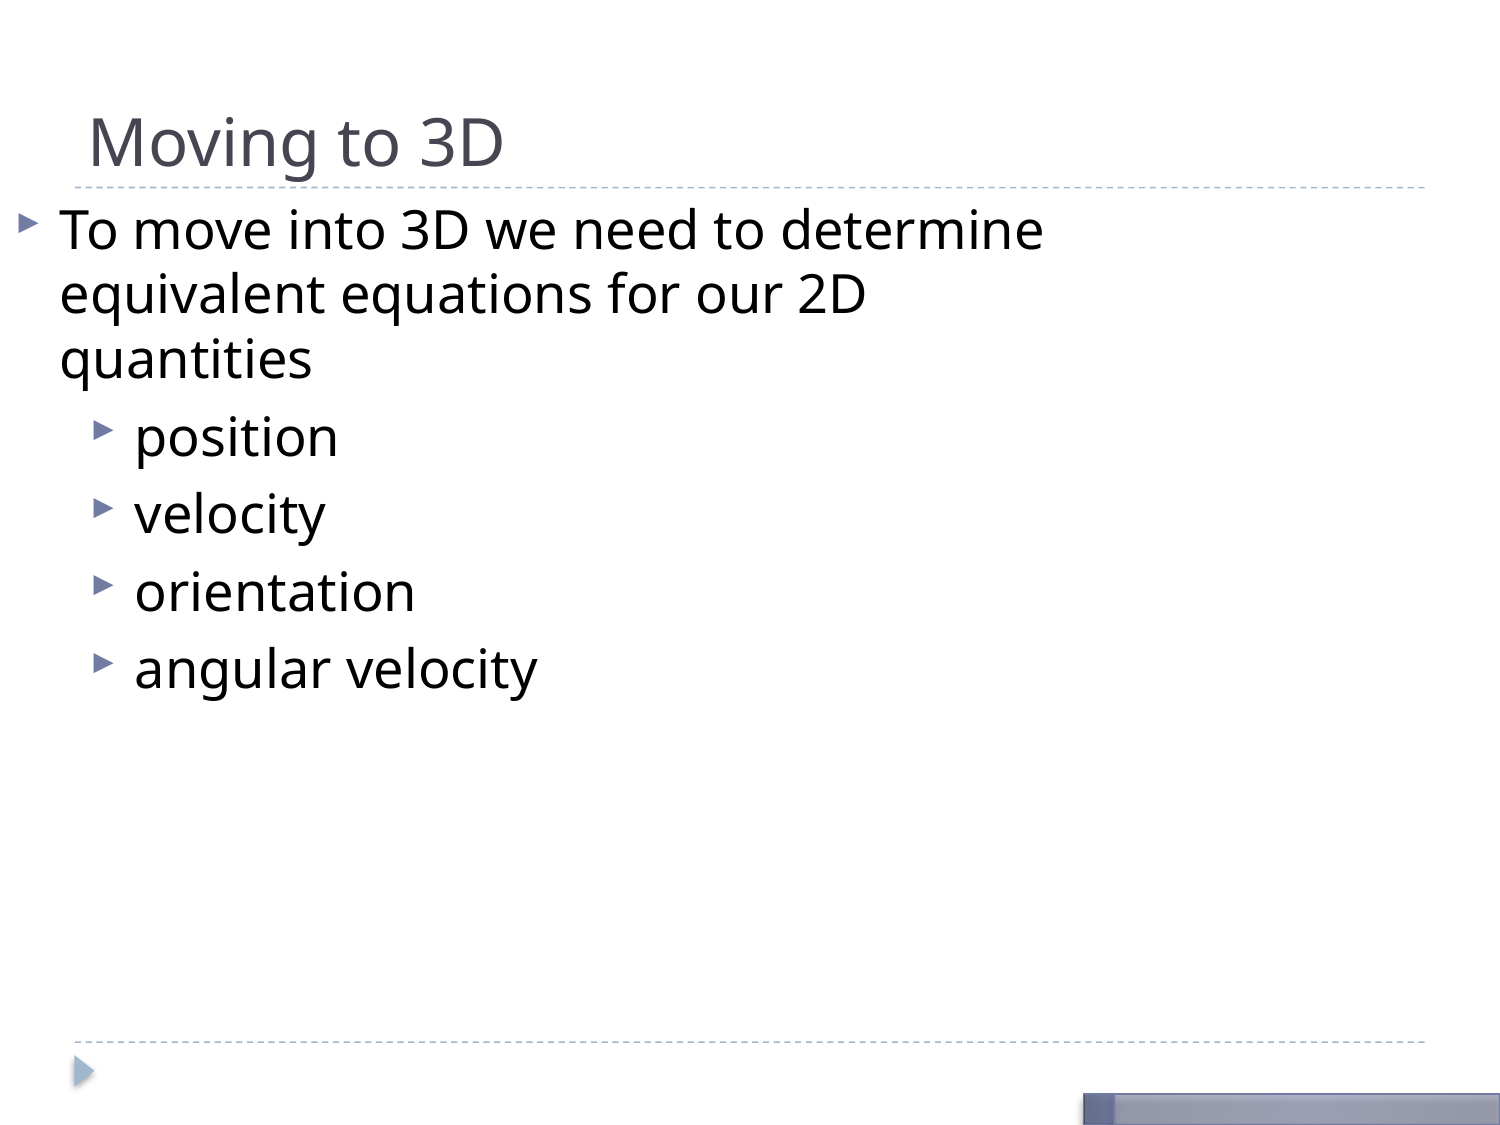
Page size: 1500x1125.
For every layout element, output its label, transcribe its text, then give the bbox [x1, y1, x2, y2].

title Moving to 3D [72, 24, 1423, 188]
text_box [1113, 1093, 1500, 1125]
text_box To move into 3D we need to determine equivalent equations for our 2D quantities position velocity orientation angular velocity [0, 187, 1090, 998]
text_box [1083, 1093, 1113, 1125]
